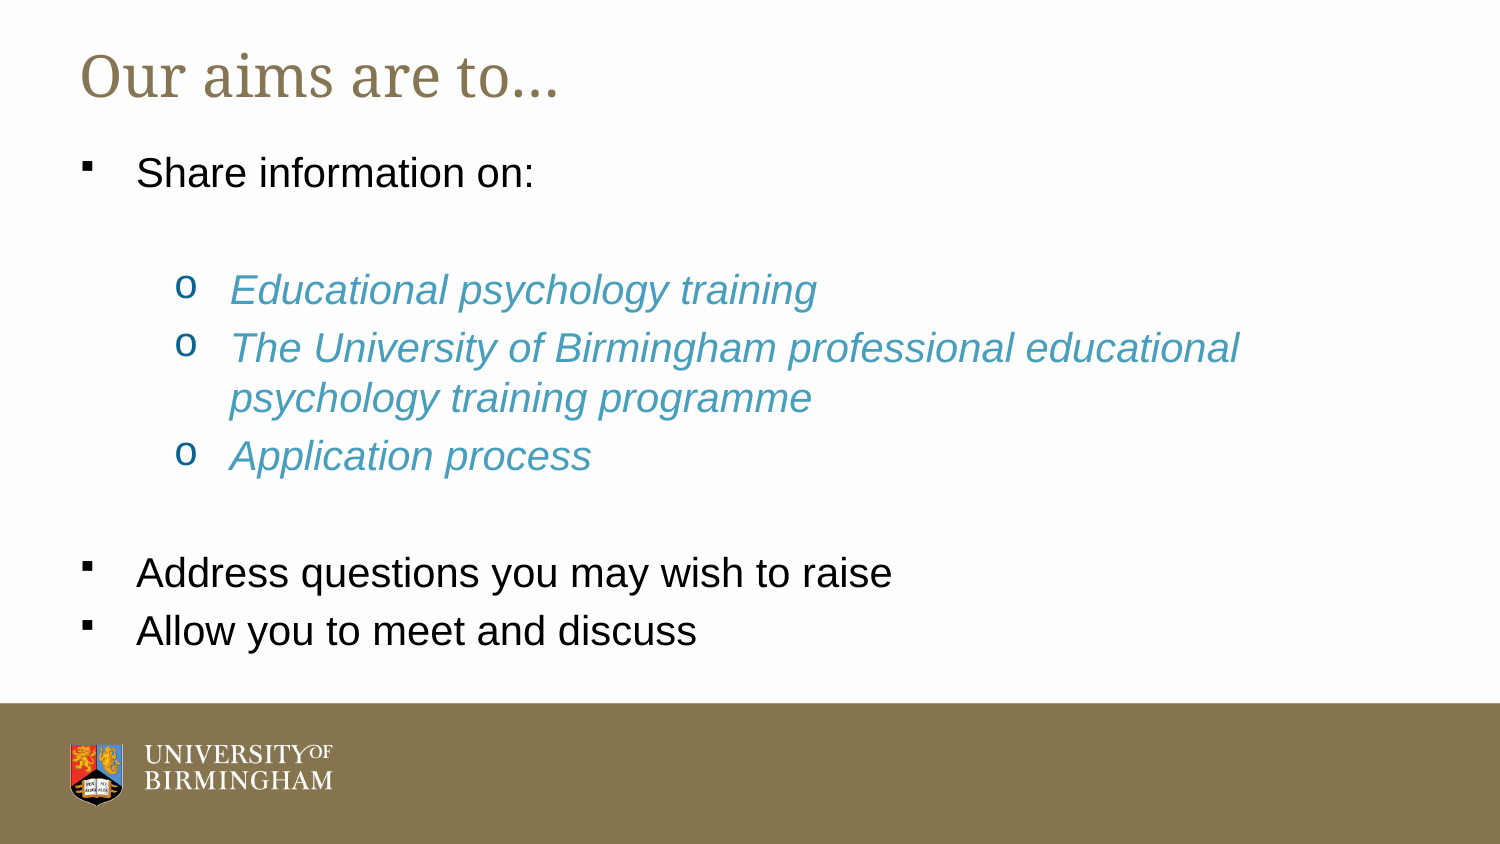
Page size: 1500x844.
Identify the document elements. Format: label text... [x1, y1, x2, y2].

list Share information on: Educational psychology training The University of Birmingham professional educational psychology training programme Application process Address questions you may wish to raise Allow you to meet and discuss [65, 138, 1447, 682]
picture [0, 0, 1500, 844]
title Our aims are to… [64, 32, 1340, 127]
